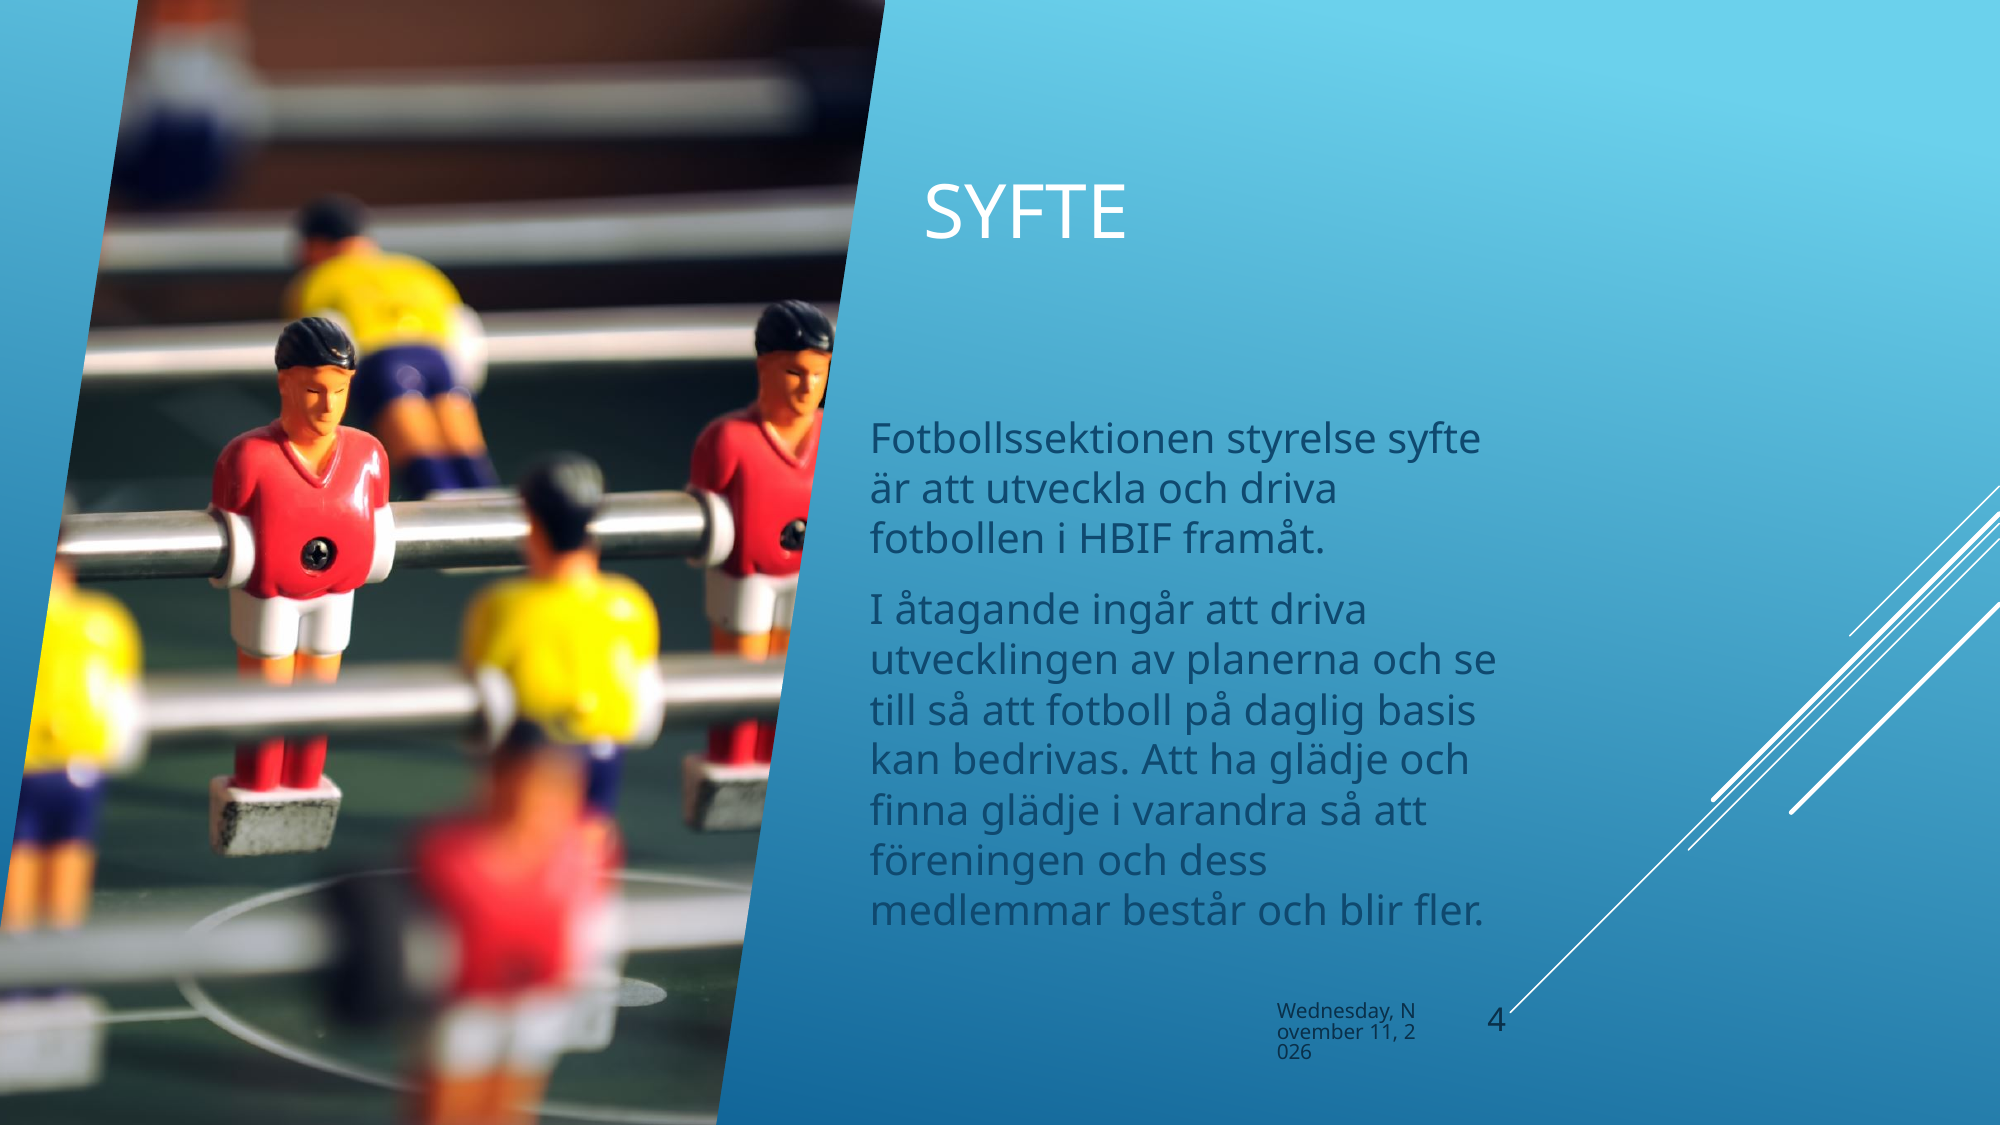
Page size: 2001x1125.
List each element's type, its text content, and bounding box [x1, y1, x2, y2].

list Fotbollssektionen styrelse syfte är att utveckla och driva fotbollen i HBIF framåt. I åtagande ingår att driva utvecklingen av planerna och se till så att fotboll på daglig basis kan bedrivas. Att ha glädje och finna glädje i varandra så att föreningen och dess medlemmar består och blir fler. [886, 354, 1522, 992]
slide_number 4 [1450, 991, 1522, 1051]
picture [0, 0, 886, 1125]
title Syfte [908, 99, 1522, 317]
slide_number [1261, 991, 1439, 1051]
